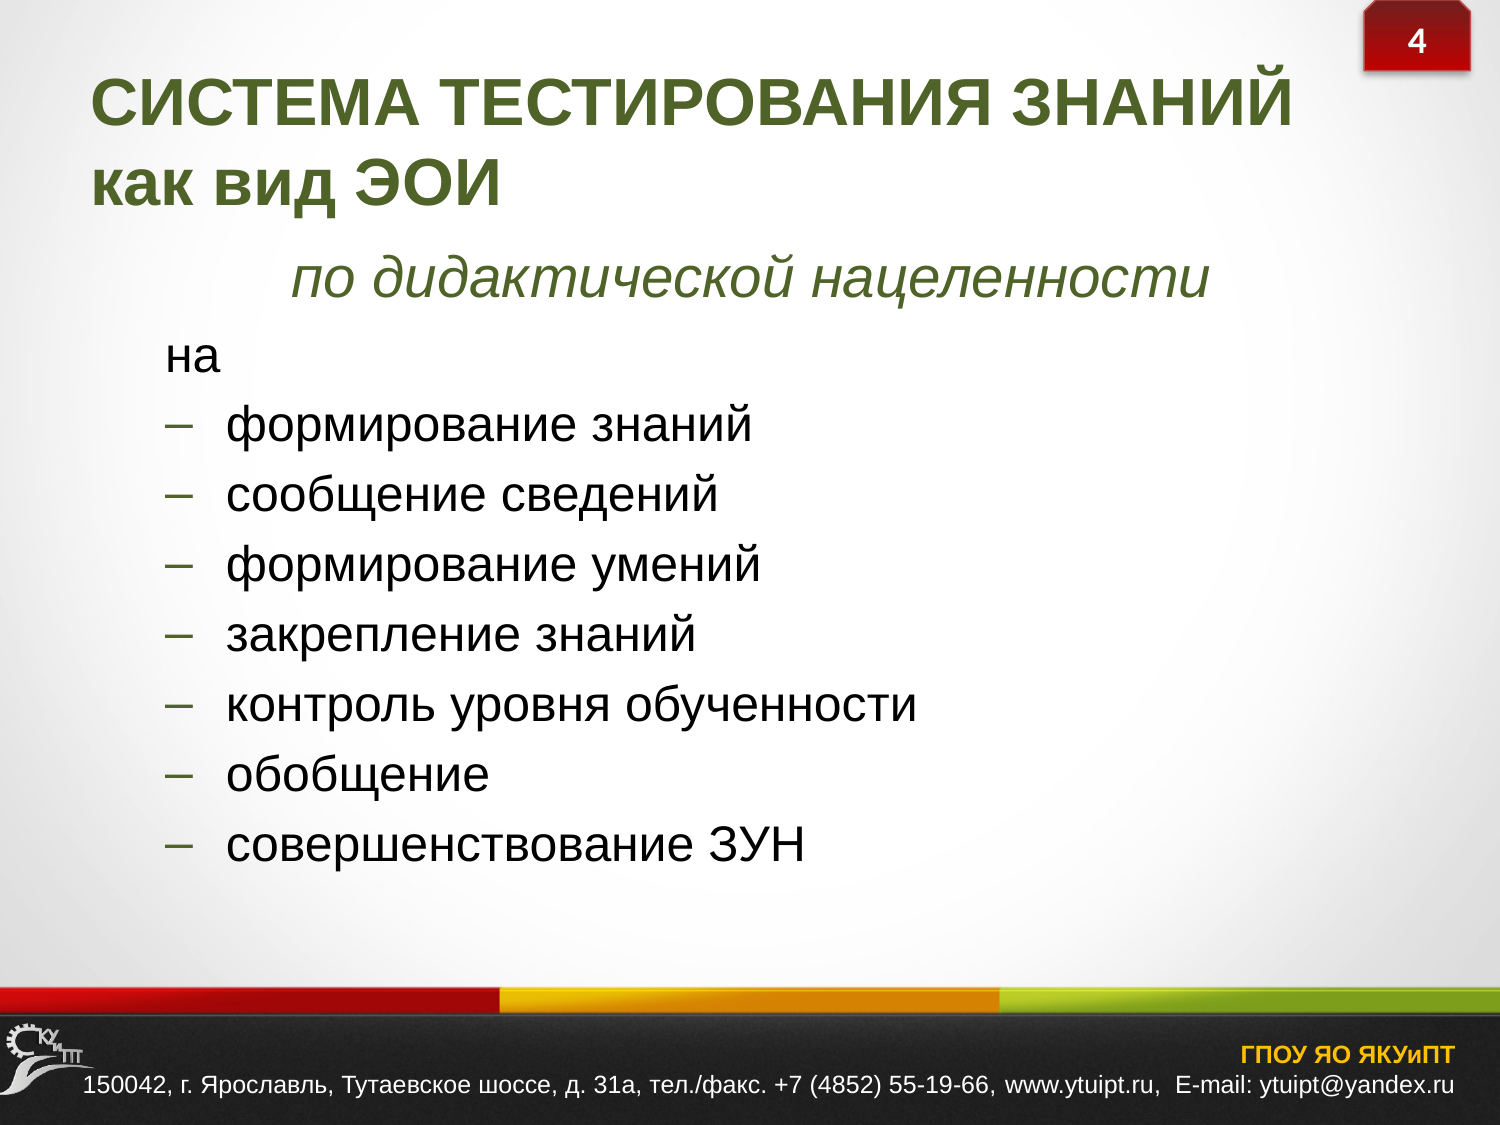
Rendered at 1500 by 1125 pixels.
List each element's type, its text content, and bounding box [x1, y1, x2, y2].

text_box по дидактической нацеленности [76, 231, 1427, 338]
picture [0, 0, 1500, 1125]
list на формирование знаний сообщение сведений формирование умений закрепление знаний контроль уровня обученности обобщение совершенствование ЗУН [75, 314, 1425, 1005]
text_box ГПОУ ЯО ЯКУиПТ 150042, г. Ярославль, Тутаевское шоссе, д. 31а, тел./факс. +7 (4852) 55-19-66, www.ytuipt.ru, E-mail: ytuipt@yandex.ru [29, 1029, 1471, 1108]
text_box 4 [1363, 0, 1472, 72]
title СИСТЕМА ТЕСТИРОВАНИЯ ЗНАНИЙ как вид ЭОИ [75, 45, 1425, 233]
